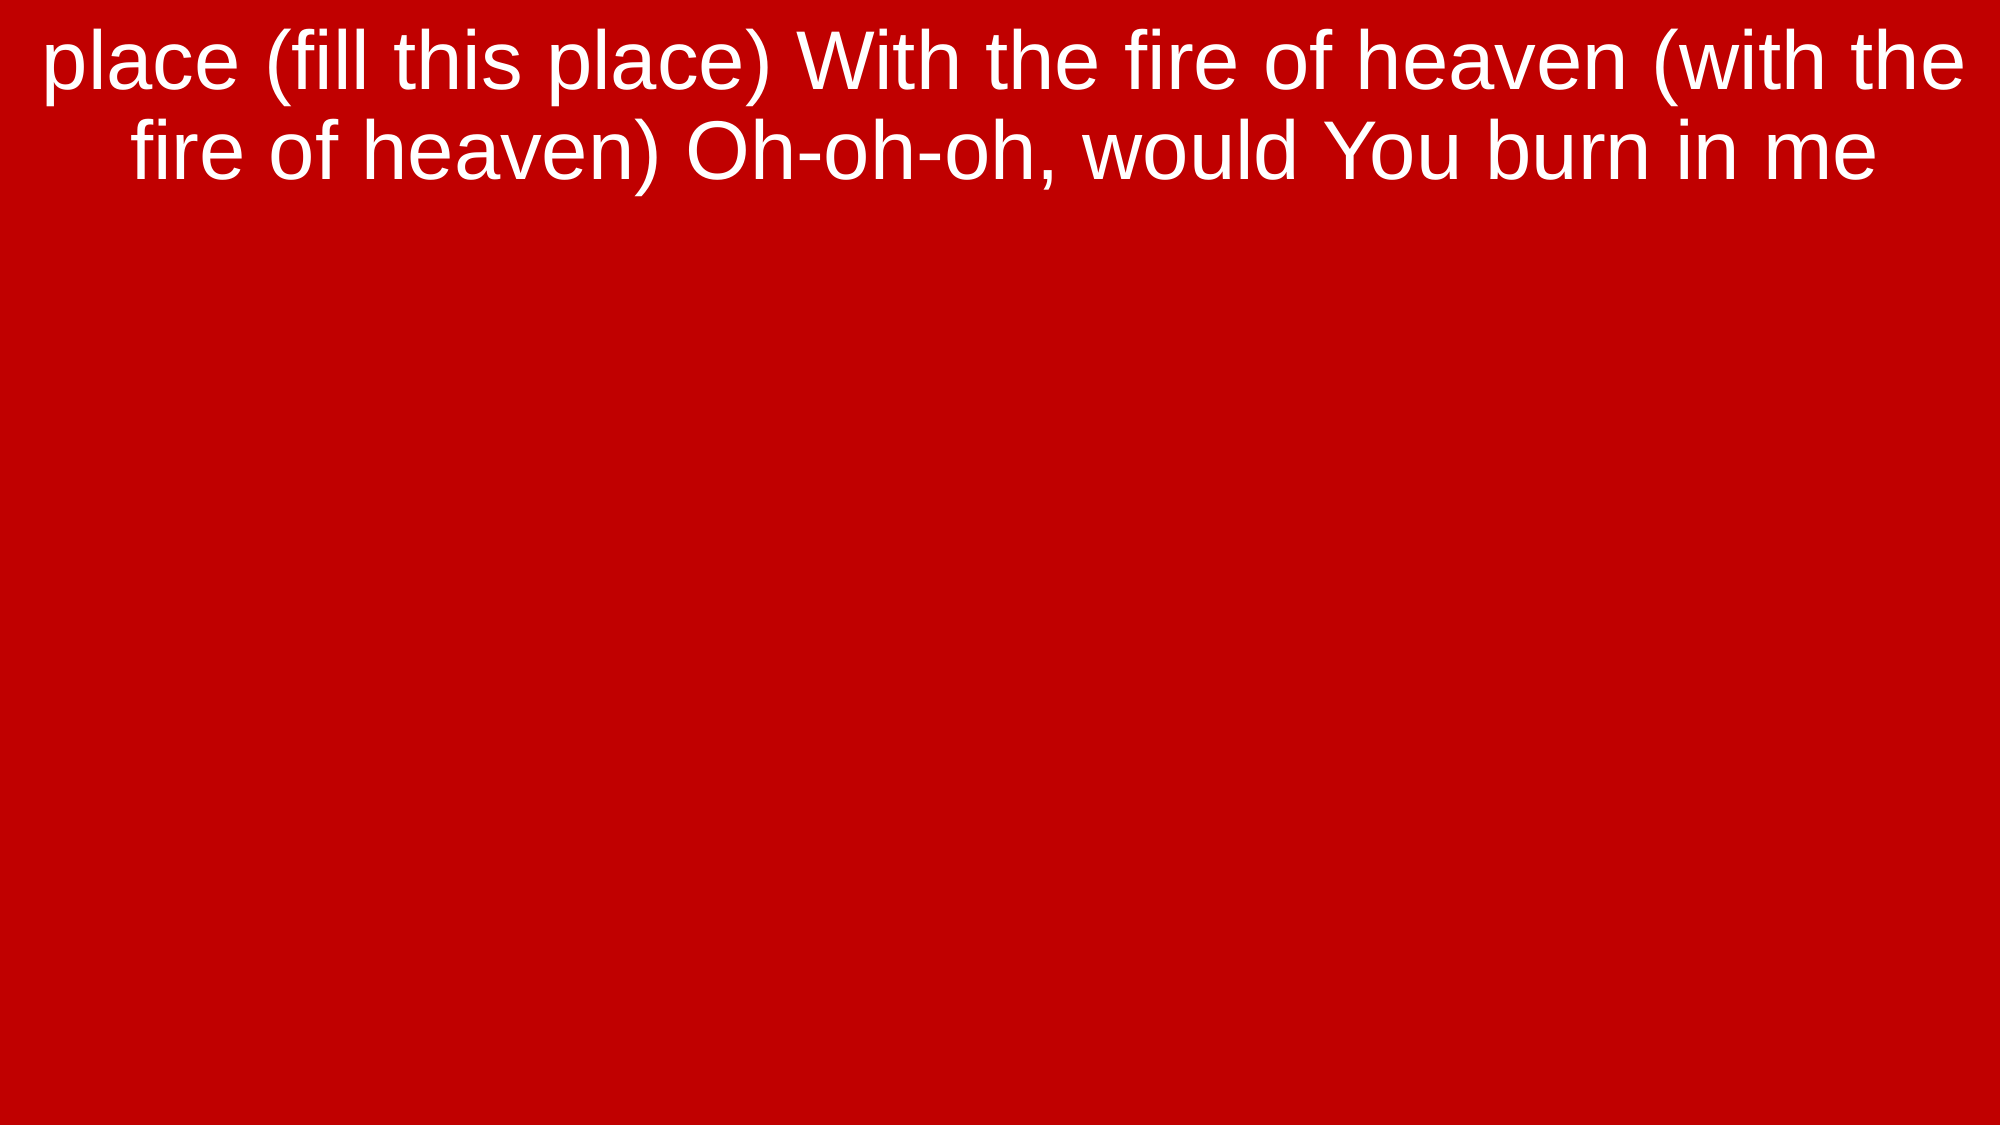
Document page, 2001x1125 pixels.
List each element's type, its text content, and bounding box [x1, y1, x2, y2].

list place (fill this place) With the fire of heaven (with the fire of heaven) Oh-oh-oh, would You burn in me [10, 9, 2000, 784]
